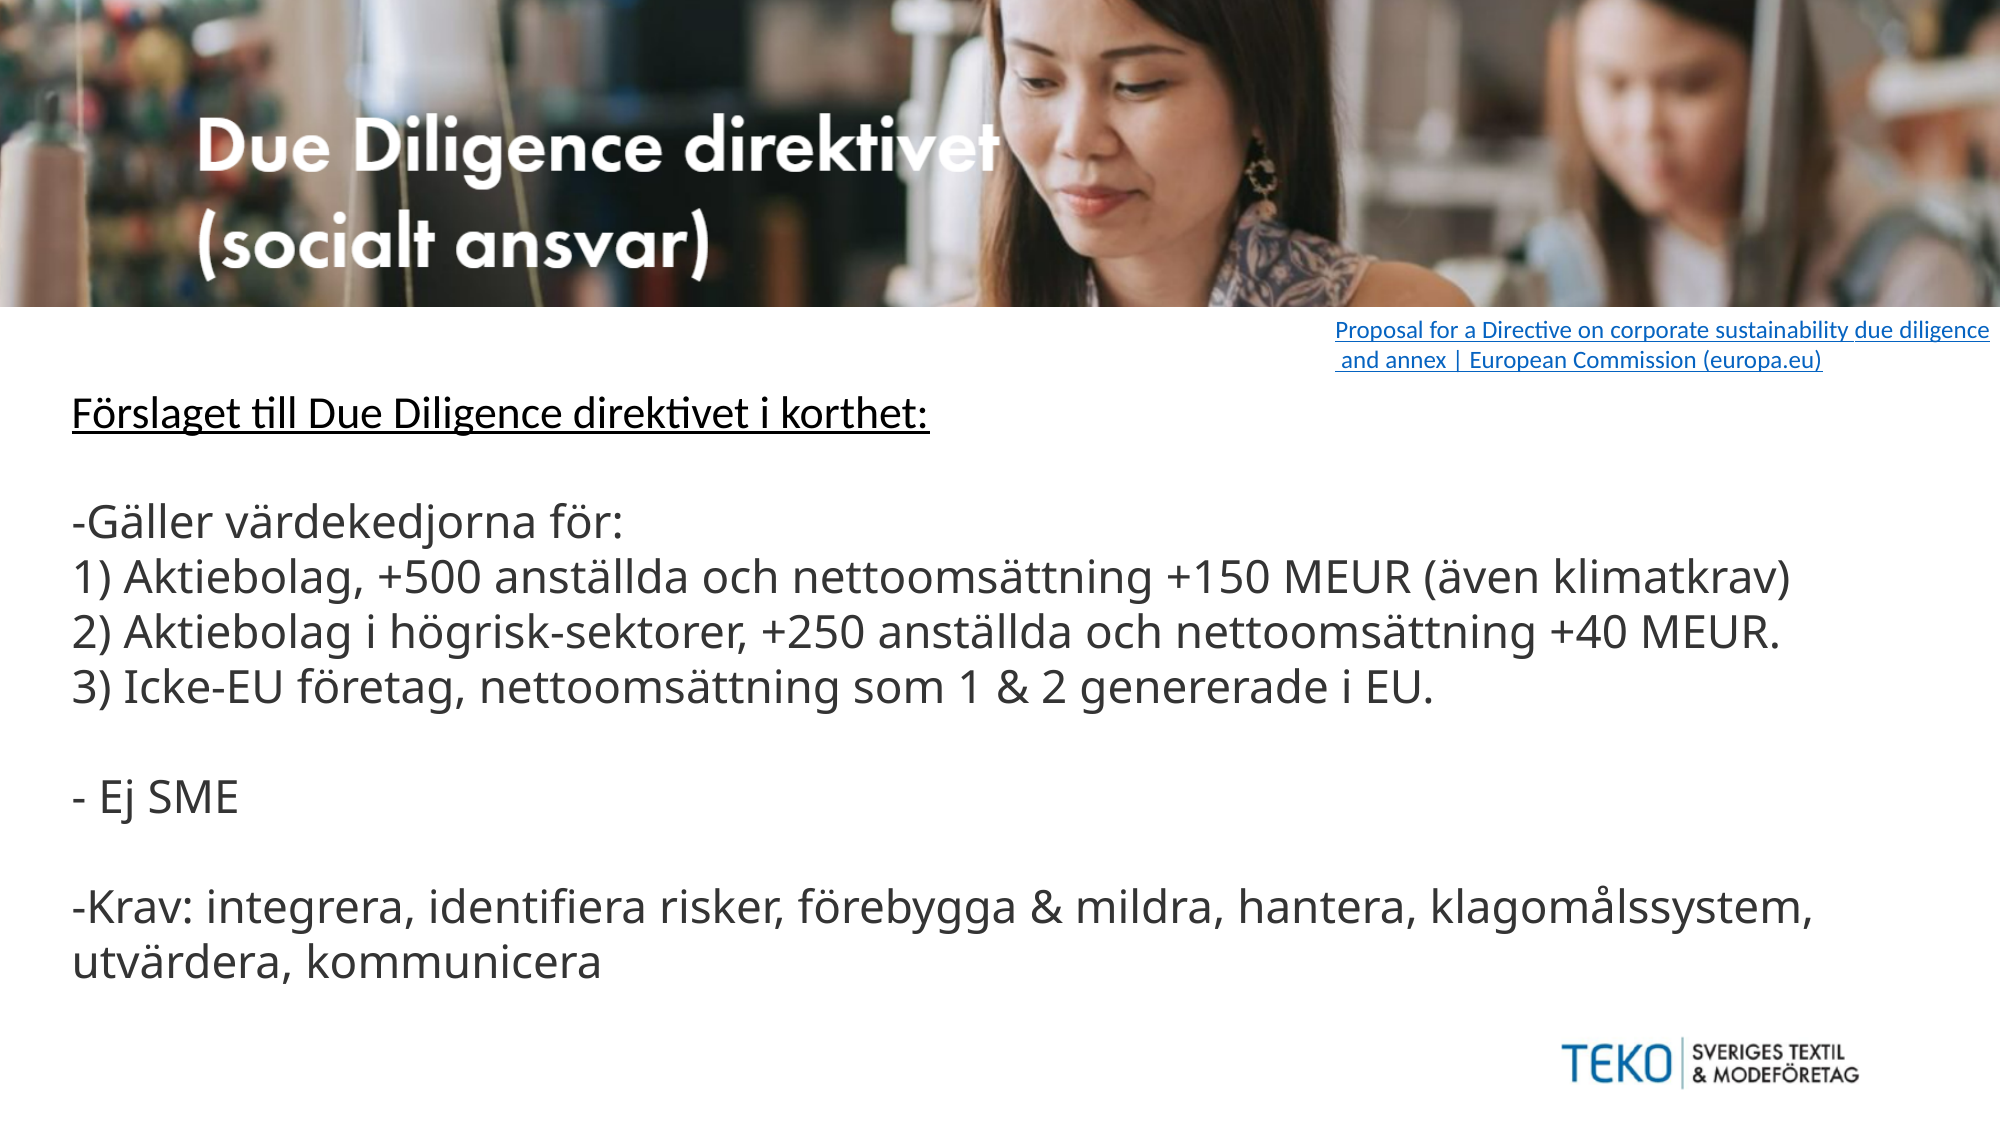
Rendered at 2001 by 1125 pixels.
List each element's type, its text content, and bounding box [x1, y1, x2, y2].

text_box Proposal for a Directive on corporate sustainability due diligence and annex | European Commission (europa.eu) [1320, 307, 2000, 382]
text_box Förslaget till Due Diligence direktivet i korthet: -Gäller värdekedjorna för: 1) Aktiebolag, +500 anställda och nettoomsättning +150 MEUR (även klimatkrav) 2) Aktiebolag i högrisk-sektorer, +250 anställda och nettoomsättning +40 MEUR. 3) Icke-EU företag, nettoomsättning som 1 & 2 genererade i EU. - Ej SME -Krav: integrera, identifiera risker, förebygga & mildra, hantera, klagomålssystem, utvärdera, kommunicera [56, 375, 1939, 1050]
picture [1556, 1034, 1869, 1093]
picture [0, 0, 2000, 307]
